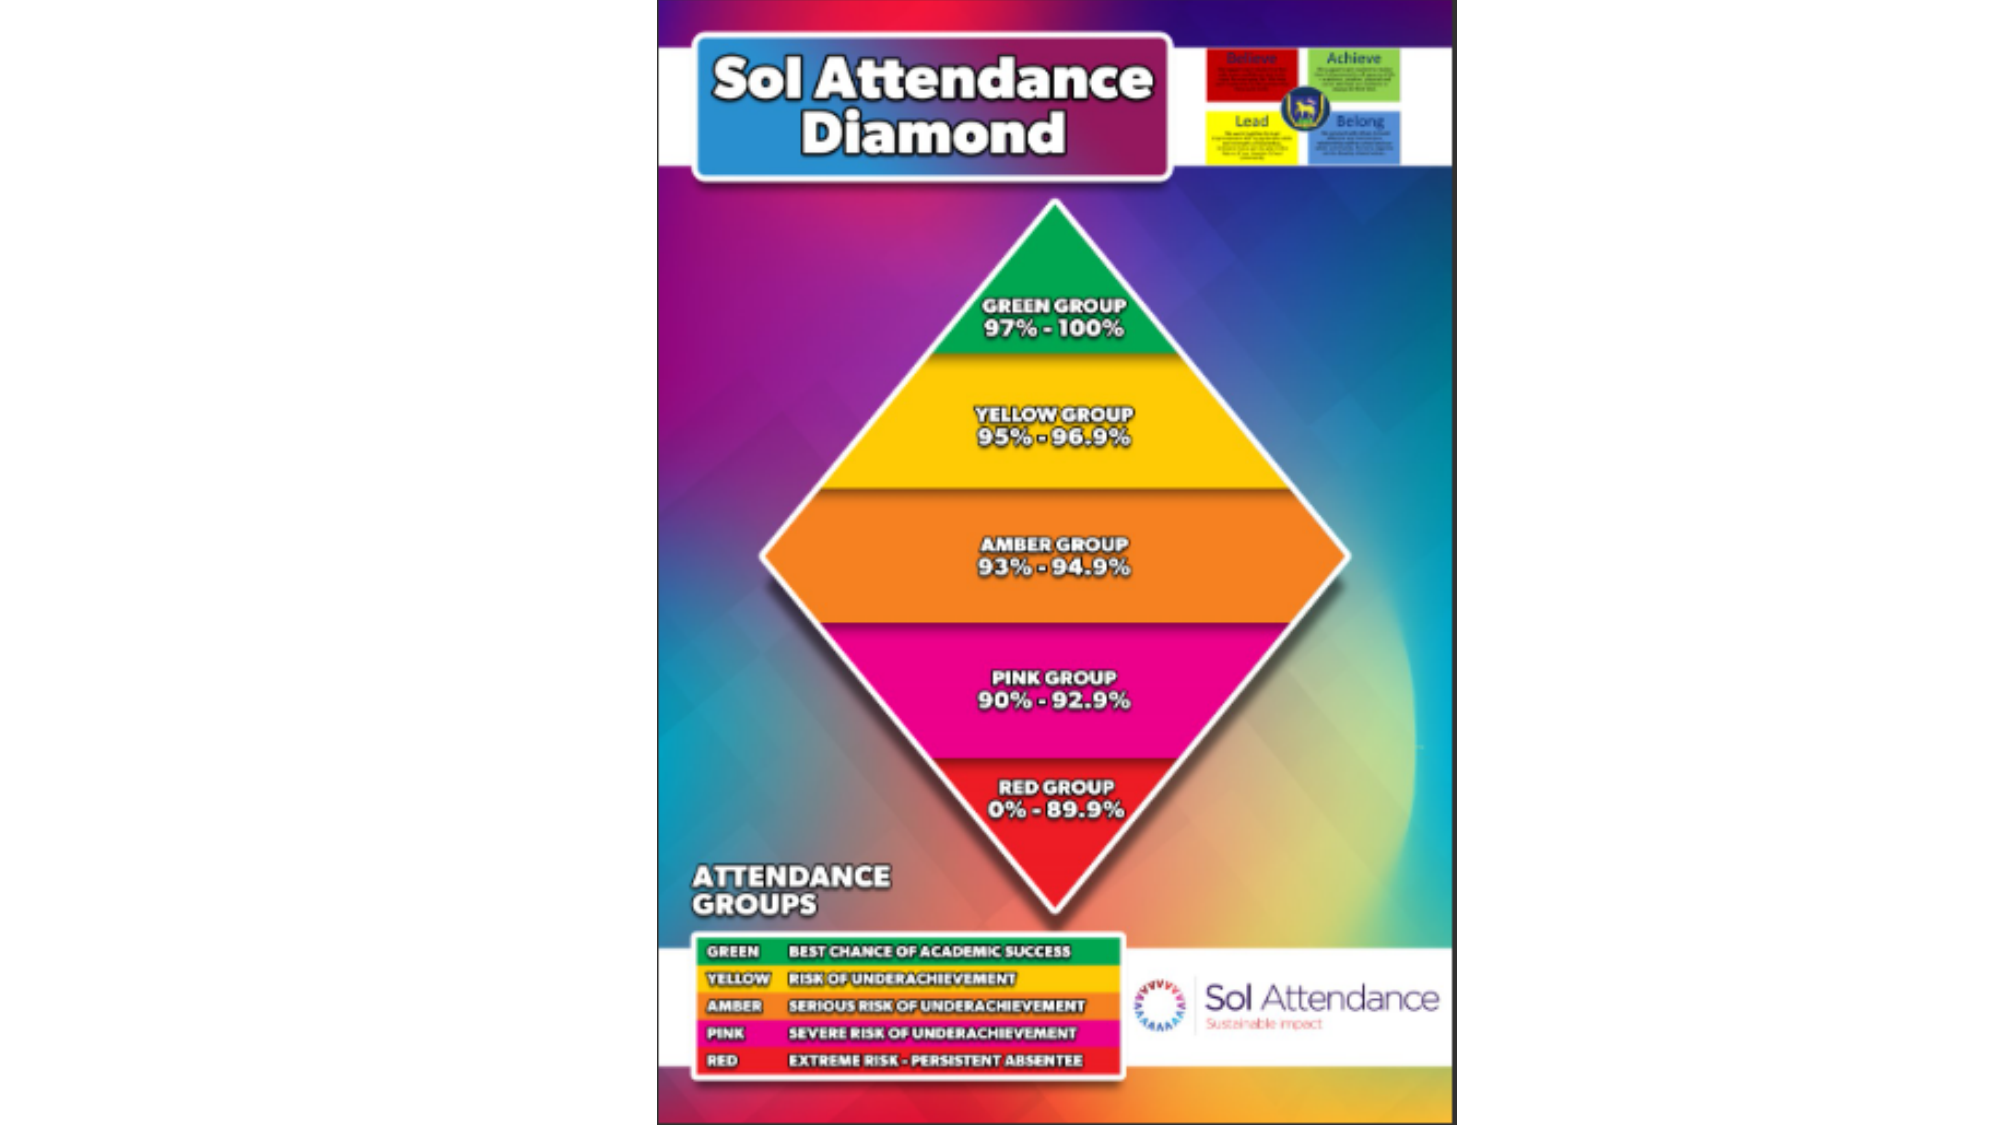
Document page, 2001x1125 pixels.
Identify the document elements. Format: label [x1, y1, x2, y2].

picture [657, 0, 1457, 1125]
